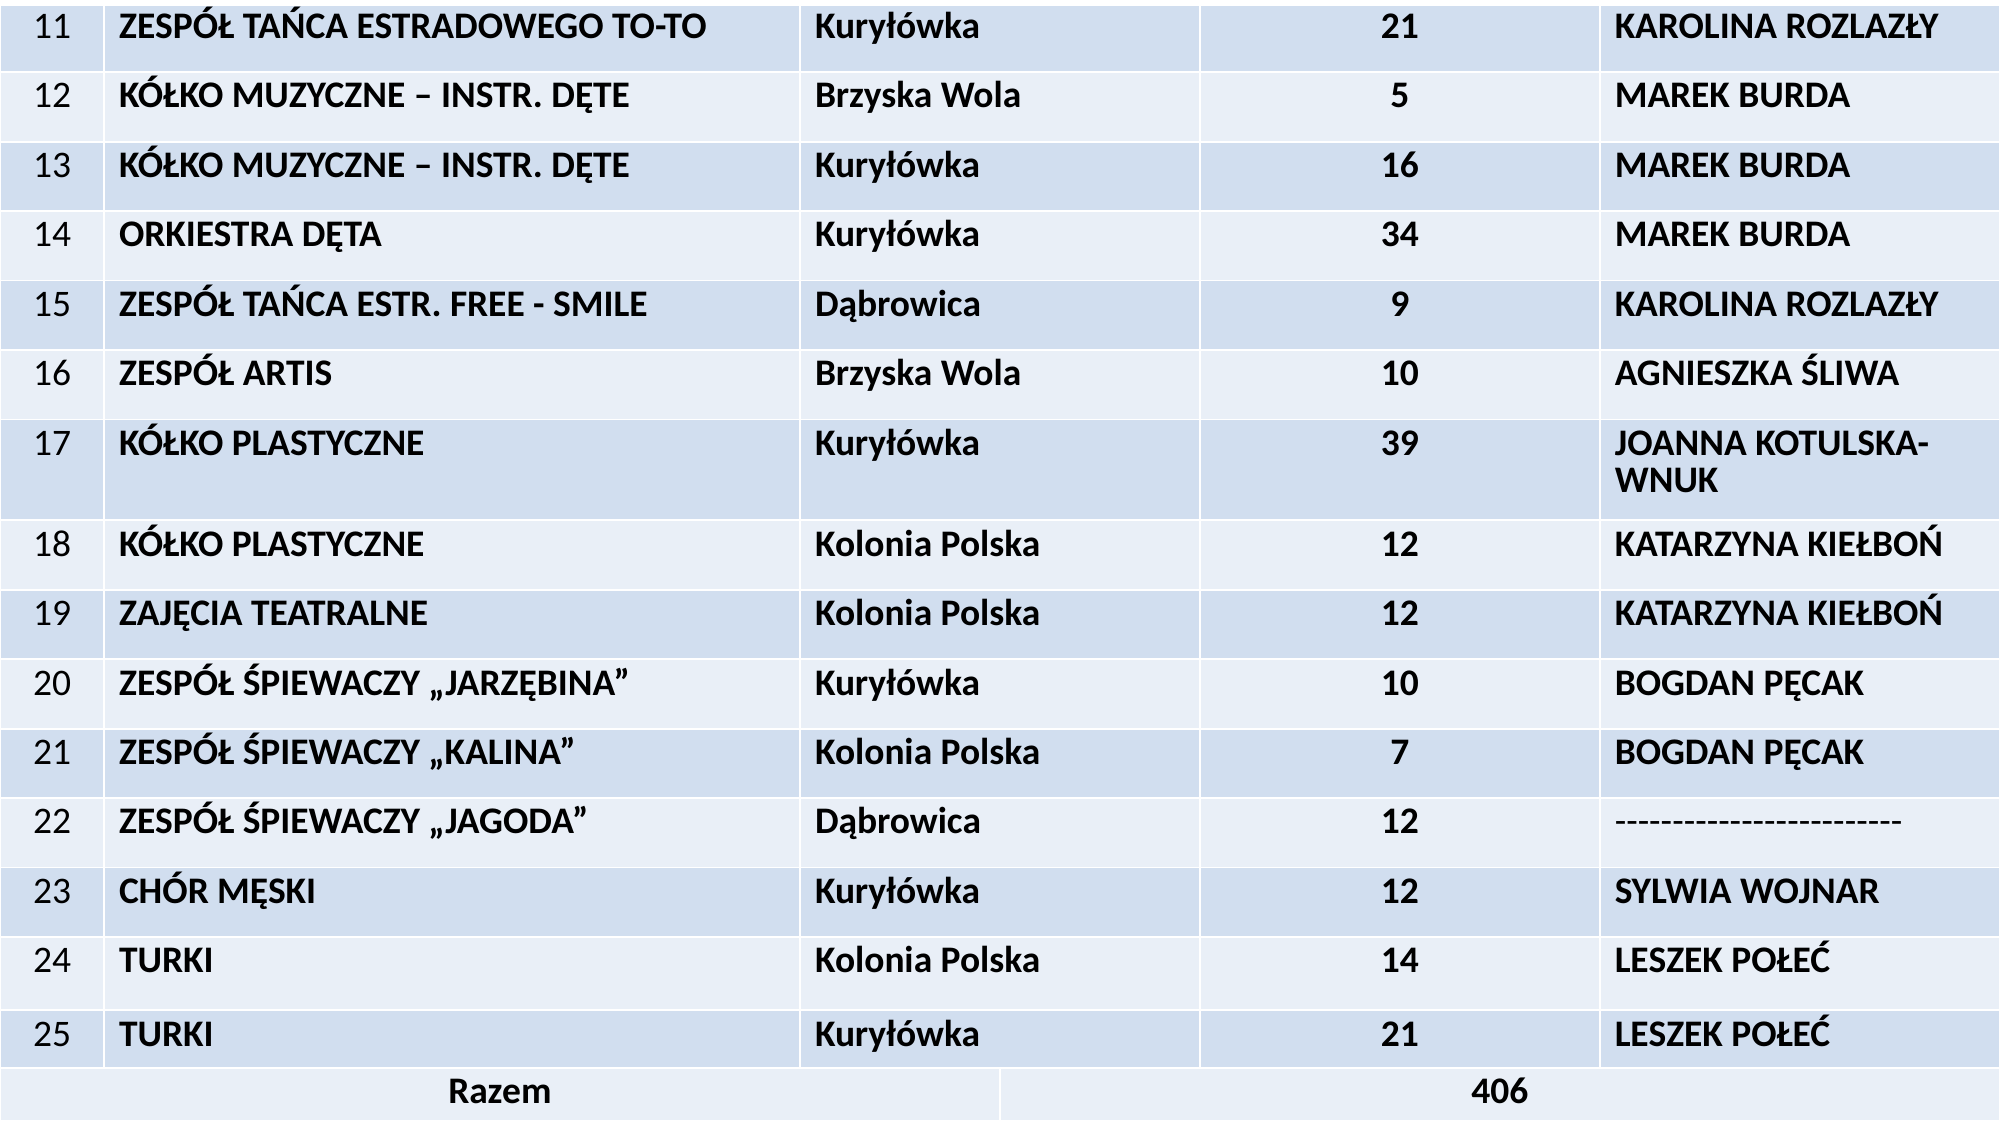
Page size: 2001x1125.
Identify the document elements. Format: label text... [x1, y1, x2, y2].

table_cell 20 [1, 660, 103, 728]
table_cell SYLWIA WOJNAR [1601, 868, 1999, 936]
table_cell Kuryłówka [801, 1011, 1199, 1067]
table_cell 24 [1, 938, 103, 1009]
table_cell Kuryłówka [801, 6, 1199, 71]
table_cell 15 [1, 281, 103, 349]
table_cell 12 [1, 73, 103, 141]
table_cell Kuryłówka [801, 660, 1199, 728]
table_cell Brzyska Wola [801, 73, 1199, 141]
table_cell 25 [1, 1011, 103, 1067]
table_cell 12 [1201, 521, 1599, 589]
table_cell Kolonia Polska [801, 591, 1199, 658]
table_cell ZESPÓŁ ŚPIEWACZY „JAGODA” [105, 799, 799, 867]
table_cell ORKIESTRA DĘTA [105, 212, 799, 280]
table_cell KAROLINA ROZLAZŁY [1601, 6, 1999, 71]
table_cell 19 [1, 591, 103, 658]
table_cell MAREK BURDA [1601, 143, 1999, 210]
table_cell ZESPÓŁ ARTIS [105, 351, 799, 419]
table_cell KÓŁKO PLASTYCZNE [105, 521, 799, 589]
table_cell BOGDAN PĘCAK [1601, 660, 1999, 728]
table_cell AGNIESZKA ŚLIWA [1601, 351, 1999, 419]
table_cell BOGDAN PĘCAK [1601, 730, 1999, 797]
table_cell 7 [1201, 730, 1599, 797]
table_cell KAROLINA ROZLAZŁY [1601, 281, 1999, 349]
table_cell 39 [1201, 420, 1599, 519]
table_cell 18 [1, 521, 103, 589]
table_cell Brzyska Wola [801, 351, 1199, 419]
table_cell 21 [1, 730, 103, 797]
table_cell 16 [1201, 143, 1599, 210]
table_cell JOANNA KOTULSKA-WNUK [1601, 420, 1999, 519]
table_cell 21 [1201, 6, 1599, 71]
table_cell TURKI [105, 938, 799, 1009]
table_cell KATARZYNA KIEŁBOŃ [1601, 591, 1999, 658]
table_cell Razem [1, 1069, 999, 1120]
table_cell ZESPÓŁ TAŃCA ESTR. FREE - SMILE [105, 281, 799, 349]
table_cell Kolonia Polska [801, 938, 1199, 1009]
table_cell 14 [1, 212, 103, 280]
table_cell 34 [1201, 212, 1599, 280]
table_cell ZESPÓŁ ŚPIEWACZY „KALINA” [105, 730, 799, 797]
table_cell 9 [1201, 281, 1599, 349]
table_cell Dąbrowica [801, 799, 1199, 867]
table_cell 12 [1201, 591, 1599, 658]
table_cell Kuryłówka [801, 212, 1199, 280]
table_cell Kuryłówka [801, 868, 1199, 936]
table_cell KÓŁKO MUZYCZNE – INSTR. DĘTE [105, 143, 799, 210]
table_cell 23 [1, 868, 103, 936]
table_cell KÓŁKO PLASTYCZNE [105, 420, 799, 519]
table_cell Kuryłówka [801, 143, 1199, 210]
table_cell KÓŁKO MUZYCZNE – INSTR. DĘTE [105, 73, 799, 141]
table_cell 22 [1, 799, 103, 867]
table_cell 21 [1201, 1011, 1599, 1067]
table_cell 17 [1, 420, 103, 519]
table_cell LESZEK POŁEĆ [1601, 938, 1999, 1009]
table_cell 10 [1201, 351, 1599, 419]
table_cell TURKI [105, 1011, 799, 1067]
table_cell KATARZYNA KIEŁBOŃ [1601, 521, 1999, 589]
table_cell 10 [1201, 660, 1599, 728]
table_cell ------------------------- [1601, 799, 1999, 867]
table_cell 406 [1001, 1069, 1999, 1120]
table_cell 13 [1, 143, 103, 210]
table_cell 14 [1201, 938, 1599, 1009]
table_cell ZESPÓŁ ŚPIEWACZY „JARZĘBINA” [105, 660, 799, 728]
table_cell ZESPÓŁ TAŃCA ESTRADOWEGO TO-TO [105, 6, 799, 71]
table_cell MAREK BURDA [1601, 212, 1999, 280]
table_cell Kolonia Polska [801, 521, 1199, 589]
table_cell LESZEK POŁEĆ [1601, 1011, 1999, 1067]
table_cell 16 [1, 351, 103, 419]
table_cell 12 [1201, 868, 1599, 936]
table_cell Kolonia Polska [801, 730, 1199, 797]
table_cell 5 [1201, 73, 1599, 141]
table_cell ZAJĘCIA TEATRALNE [105, 591, 799, 658]
table_cell 11 [1, 6, 103, 71]
table_cell CHÓR MĘSKI [105, 868, 799, 936]
table_cell Kuryłówka [801, 420, 1199, 519]
table_cell 12 [1201, 799, 1599, 867]
table_cell MAREK BURDA [1601, 73, 1999, 141]
table_cell Dąbrowica [801, 281, 1199, 349]
